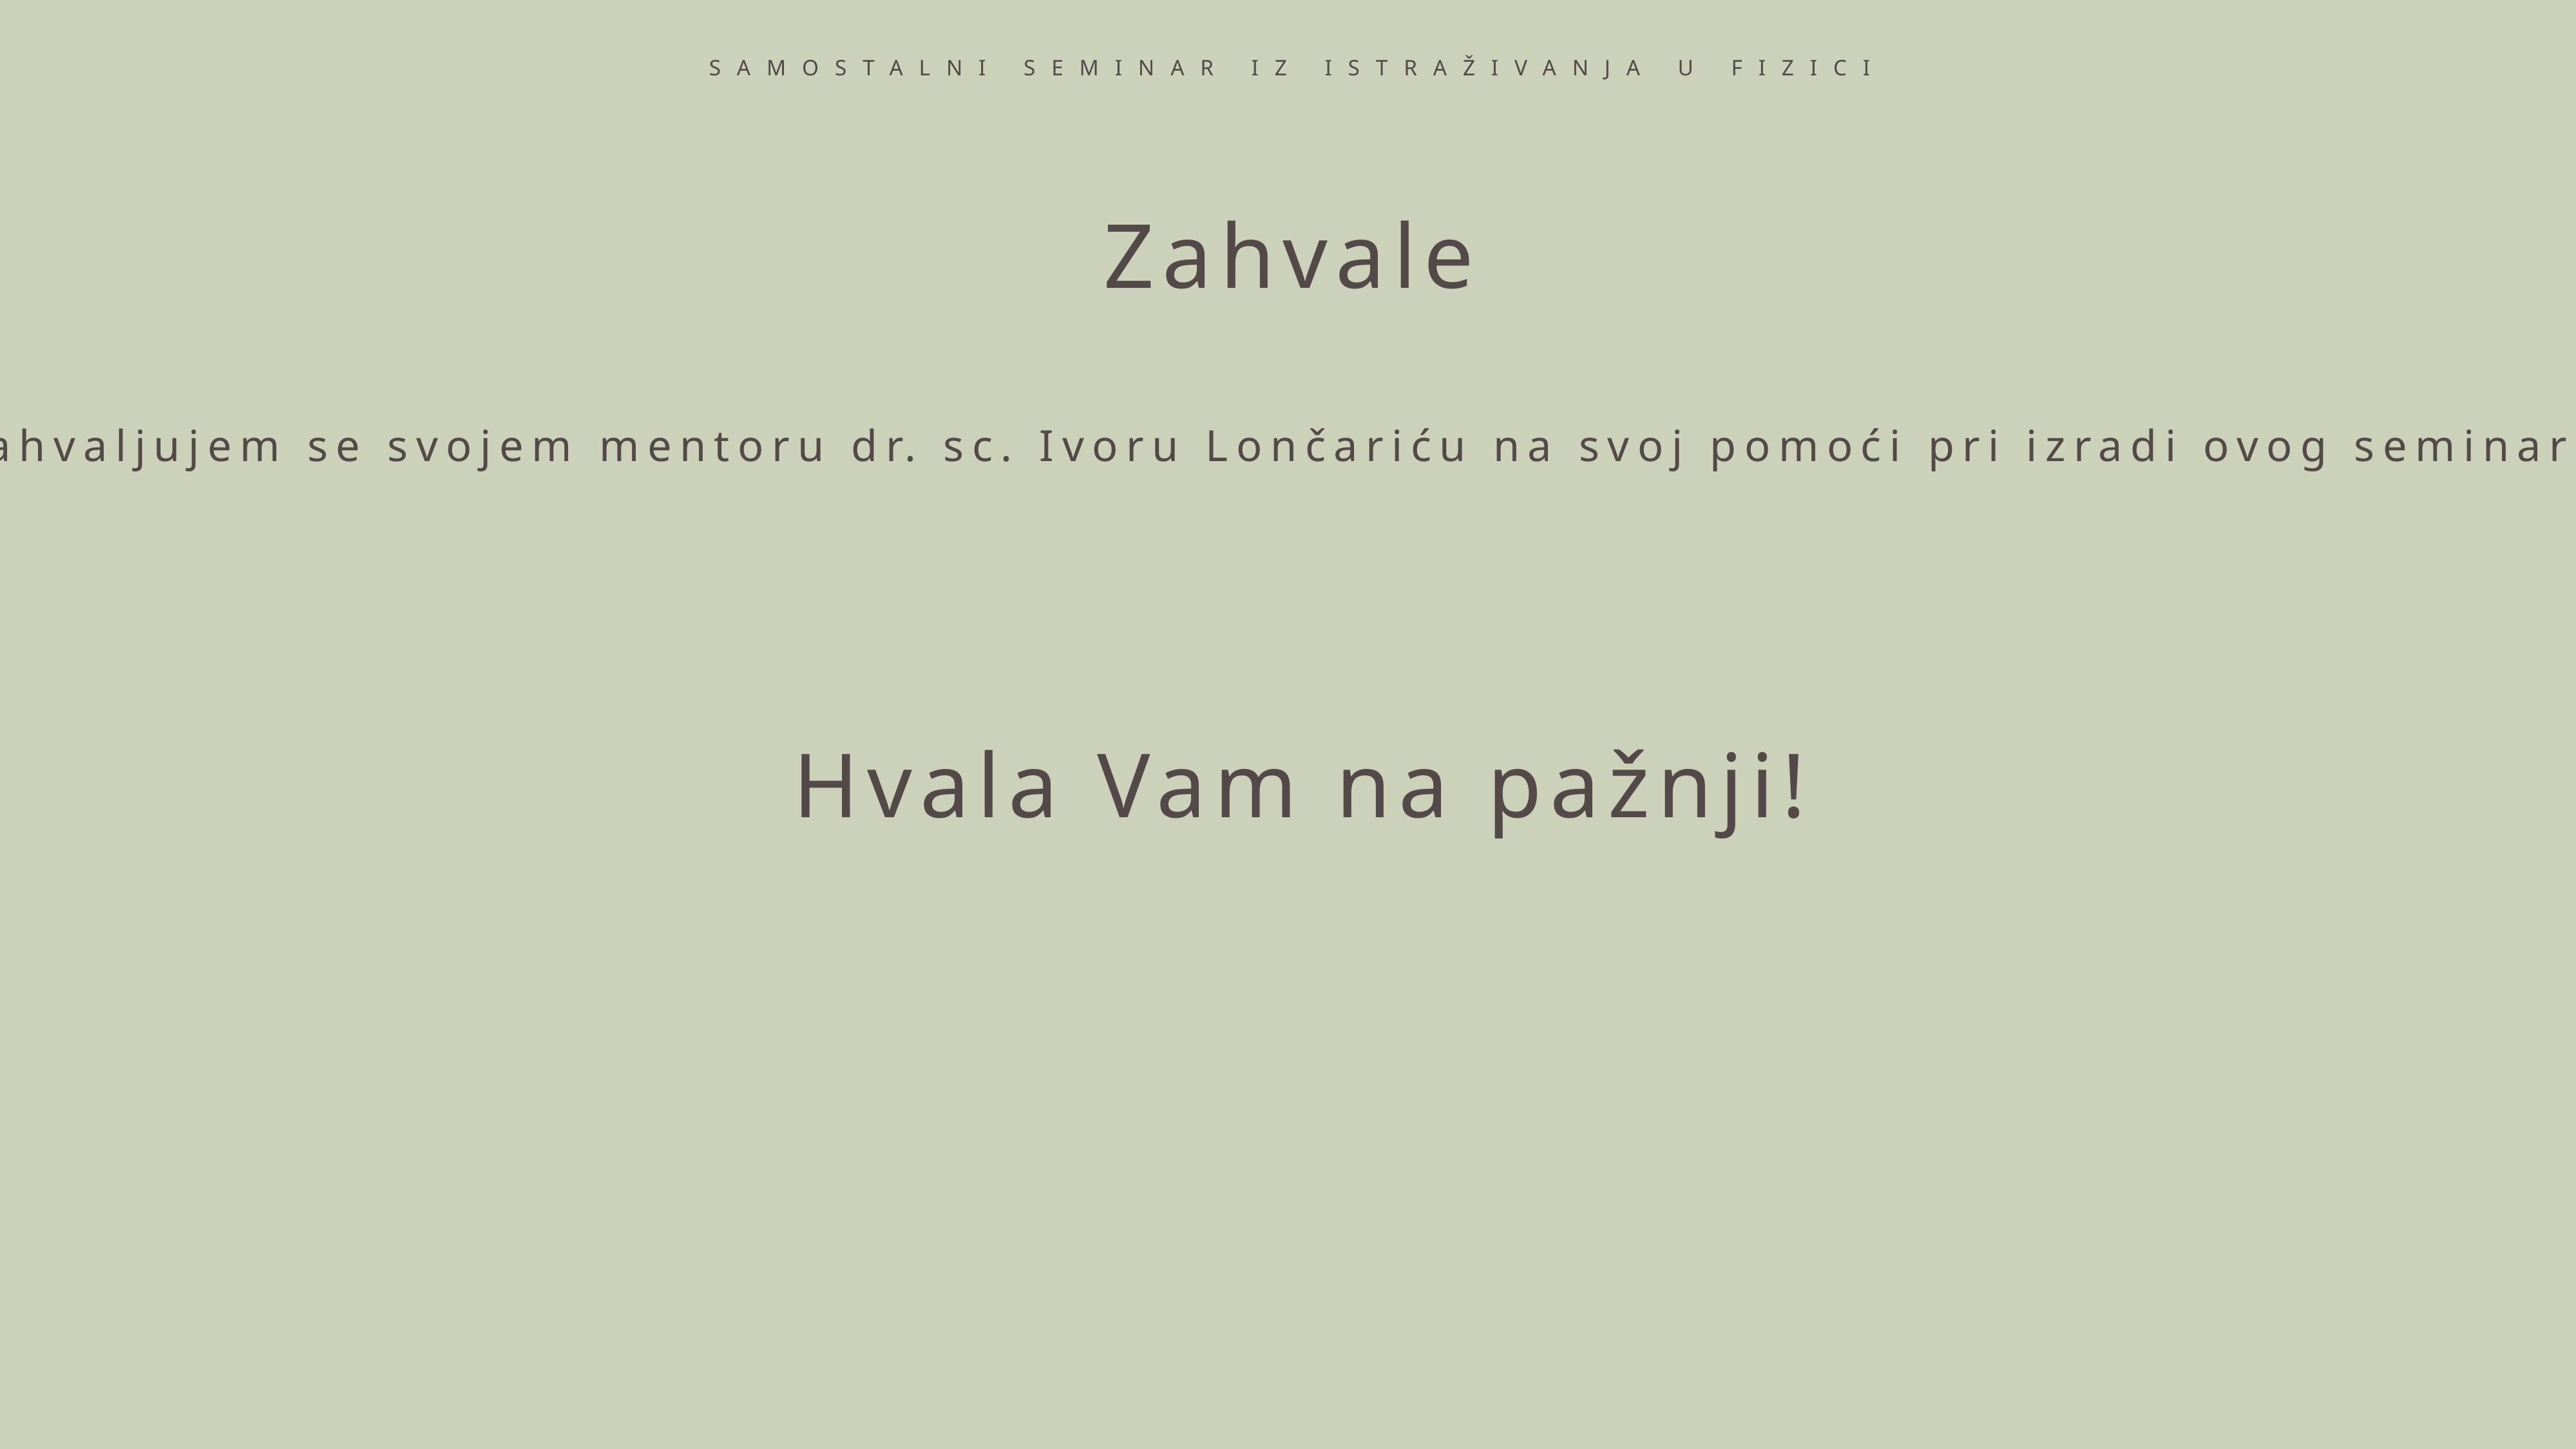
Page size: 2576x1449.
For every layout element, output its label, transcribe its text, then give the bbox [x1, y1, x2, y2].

text_box SAMOSTALNI SEMINAR IZ ISTRAŽIVANJA U FIZICI [2, 49, 2576, 84]
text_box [64, 413, 2512, 500]
text_box Hvala Vam na pažnji! [11, 724, 2576, 840]
text_box Zahvale [0, 195, 2576, 311]
